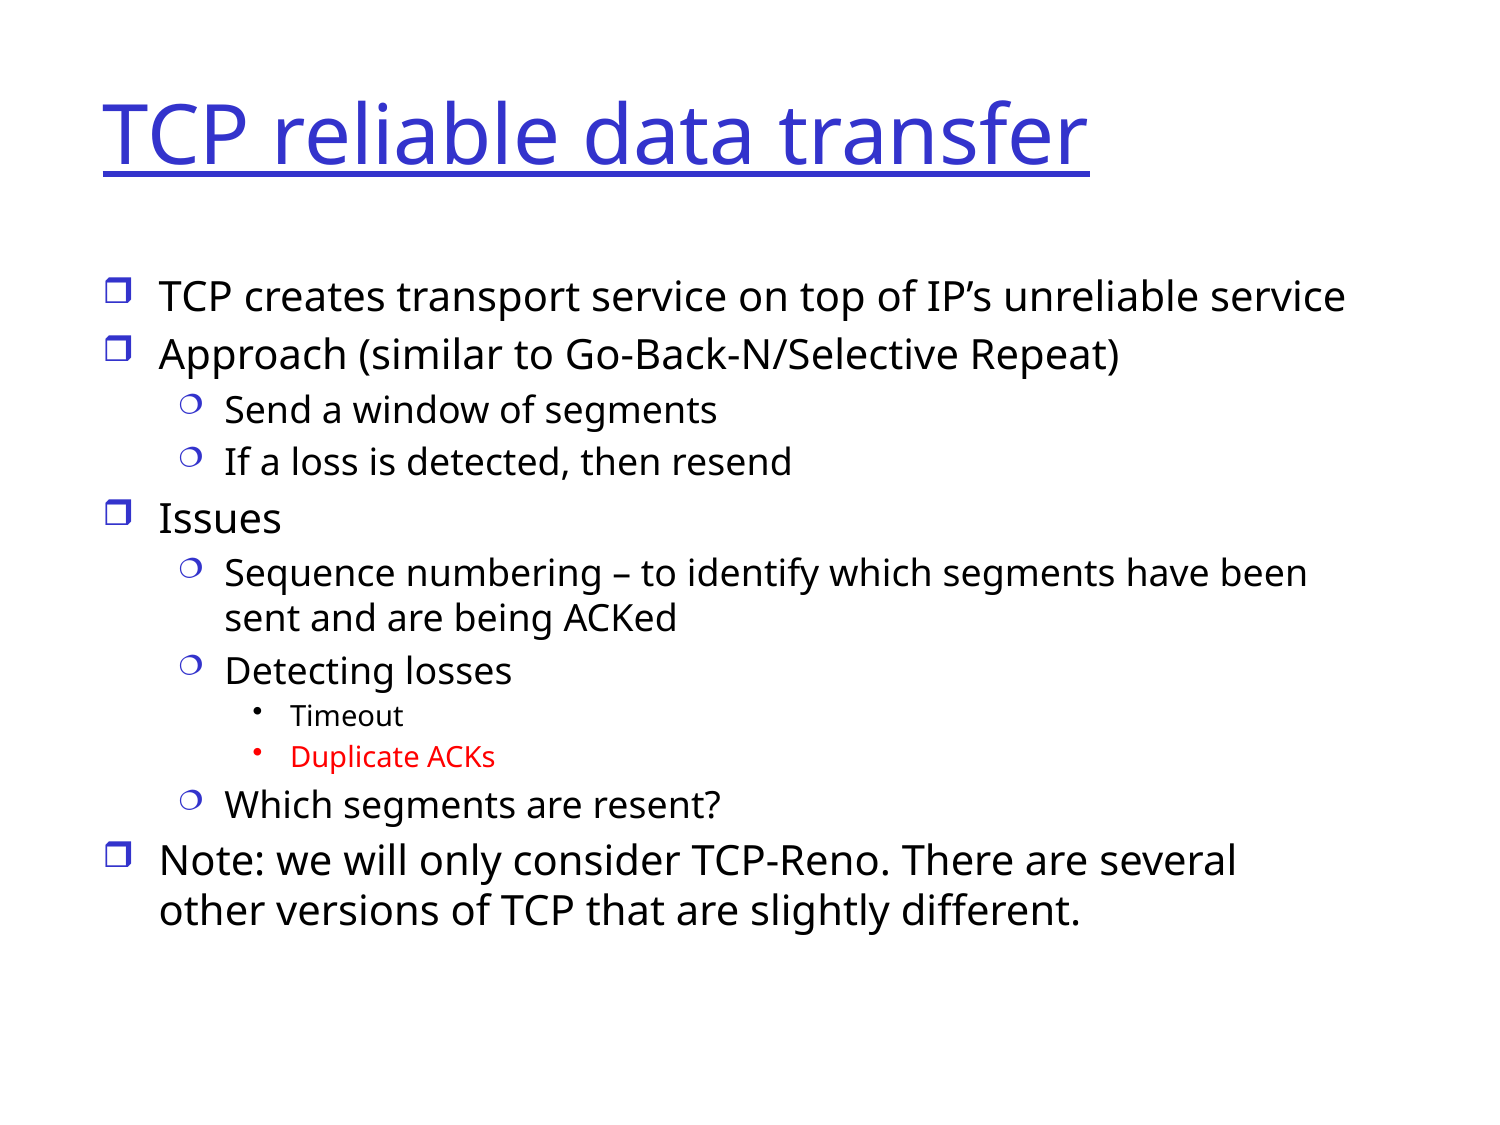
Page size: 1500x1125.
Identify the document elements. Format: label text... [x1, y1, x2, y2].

title TCP reliable data transfer [87, 37, 1363, 226]
list TCP creates transport service on top of IP’s unreliable service Approach (similar to Go-Back-N/Selective Repeat) Send a window of segments If a loss is detected, then resend Issues Sequence numbering – to identify which segments have been sent and are being ACKed Detecting losses Timeout Duplicate ACKs Which segments are resent? Note: we will only consider TCP-Reno. There are several other versions of TCP that are slightly different. [87, 262, 1363, 1026]
